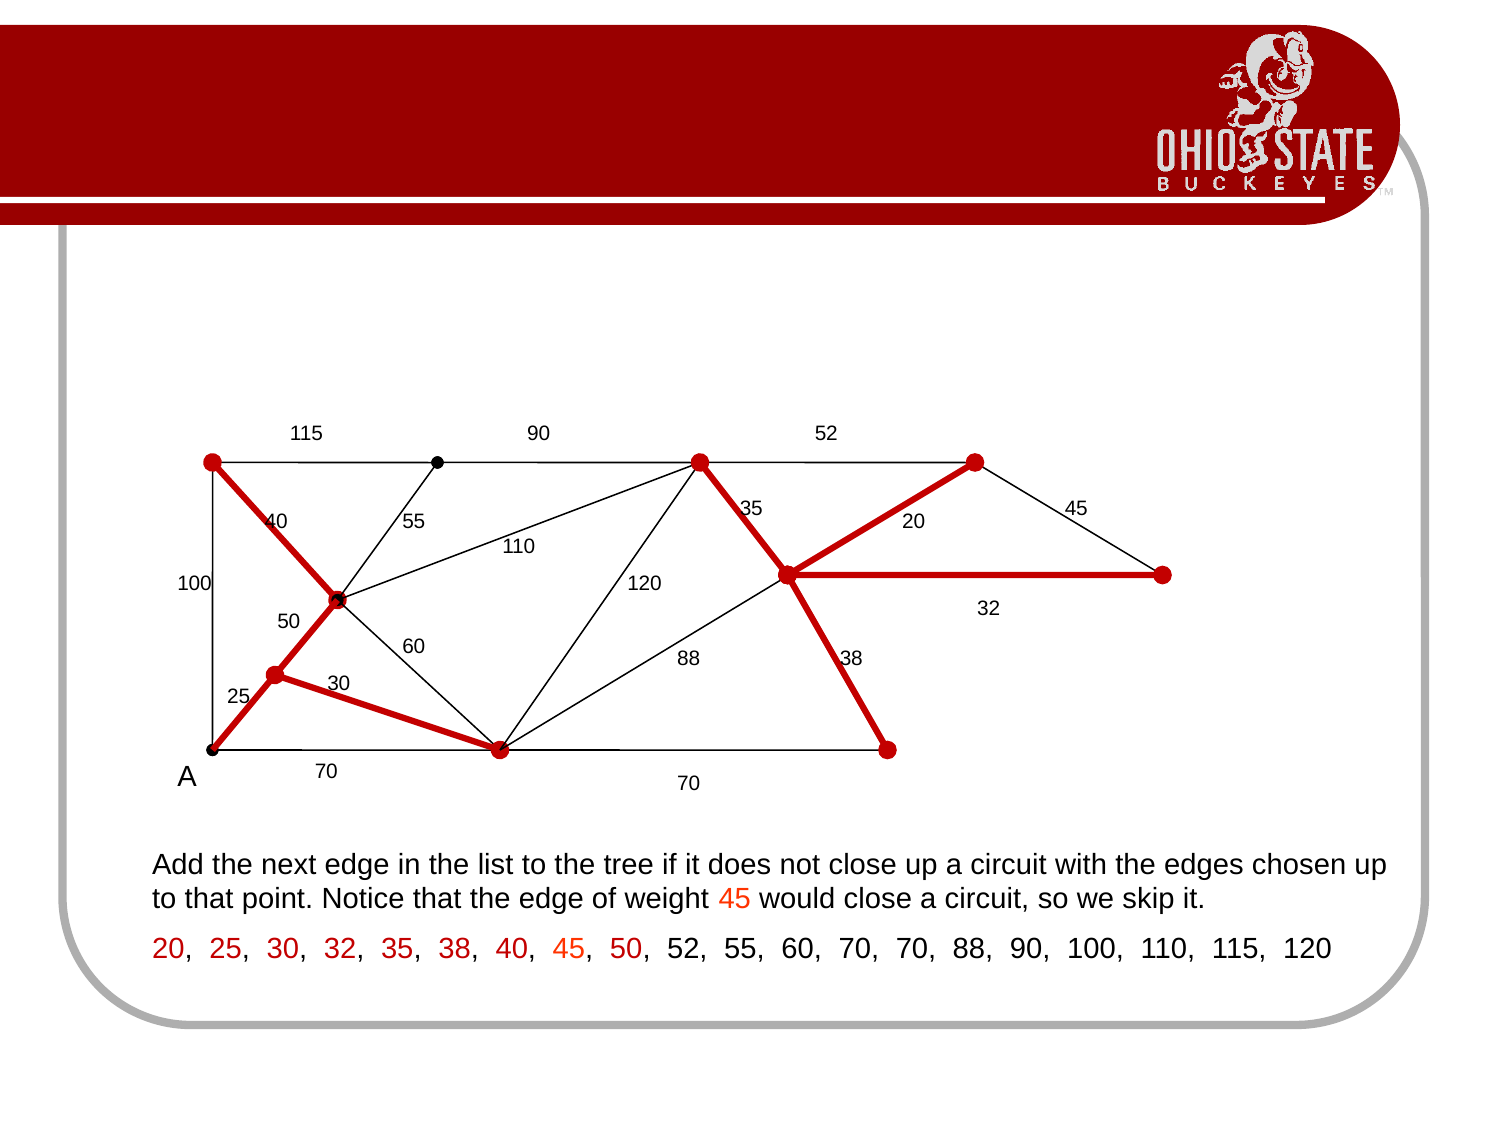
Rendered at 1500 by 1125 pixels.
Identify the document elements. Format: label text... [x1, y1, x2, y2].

text_box [331, 531, 387, 607]
text_box 115 [274, 412, 350, 453]
text_box 120 [612, 562, 685, 603]
text_box [206, 456, 249, 503]
text_box 88 [662, 637, 725, 678]
text_box 110 [487, 525, 572, 565]
text_box 70 [662, 762, 725, 803]
text_box [410, 456, 444, 500]
text_box [206, 743, 219, 749]
text_box [358, 703, 506, 757]
text_box Add the next edge in the list to the tree if it does not close up a circuit with the edges chosen up to that point. Notice that the edge of weight 45 would close a circuit, so we skip it. 20, 25, 30, 32, 35, 38, 40, 45, 50, 52, 55, 60, 70, 70, 88, 90, 100, 110, 115, 120 [137, 837, 1425, 972]
text_box [794, 568, 1169, 582]
text_box 50 [262, 600, 325, 640]
text_box A [162, 749, 238, 800]
text_box 40 [249, 500, 313, 540]
text_box [846, 678, 894, 757]
text_box 25 [212, 675, 275, 715]
text_box [781, 568, 824, 640]
text_box 45 [1049, 487, 1113, 528]
text_box [268, 668, 312, 688]
text_box 32 [962, 587, 1025, 628]
text_box [912, 456, 982, 500]
text_box 100 [162, 562, 238, 603]
text_box 60 [387, 624, 450, 665]
text_box 52 [799, 412, 888, 453]
text_box 20 [887, 500, 950, 540]
text_box 35 [724, 487, 788, 528]
text_box [693, 456, 724, 494]
text_box 38 [824, 637, 888, 678]
text_box 55 [387, 500, 450, 540]
text_box 90 [512, 412, 600, 453]
text_box 30 [312, 662, 375, 703]
text_box 70 [299, 750, 363, 790]
